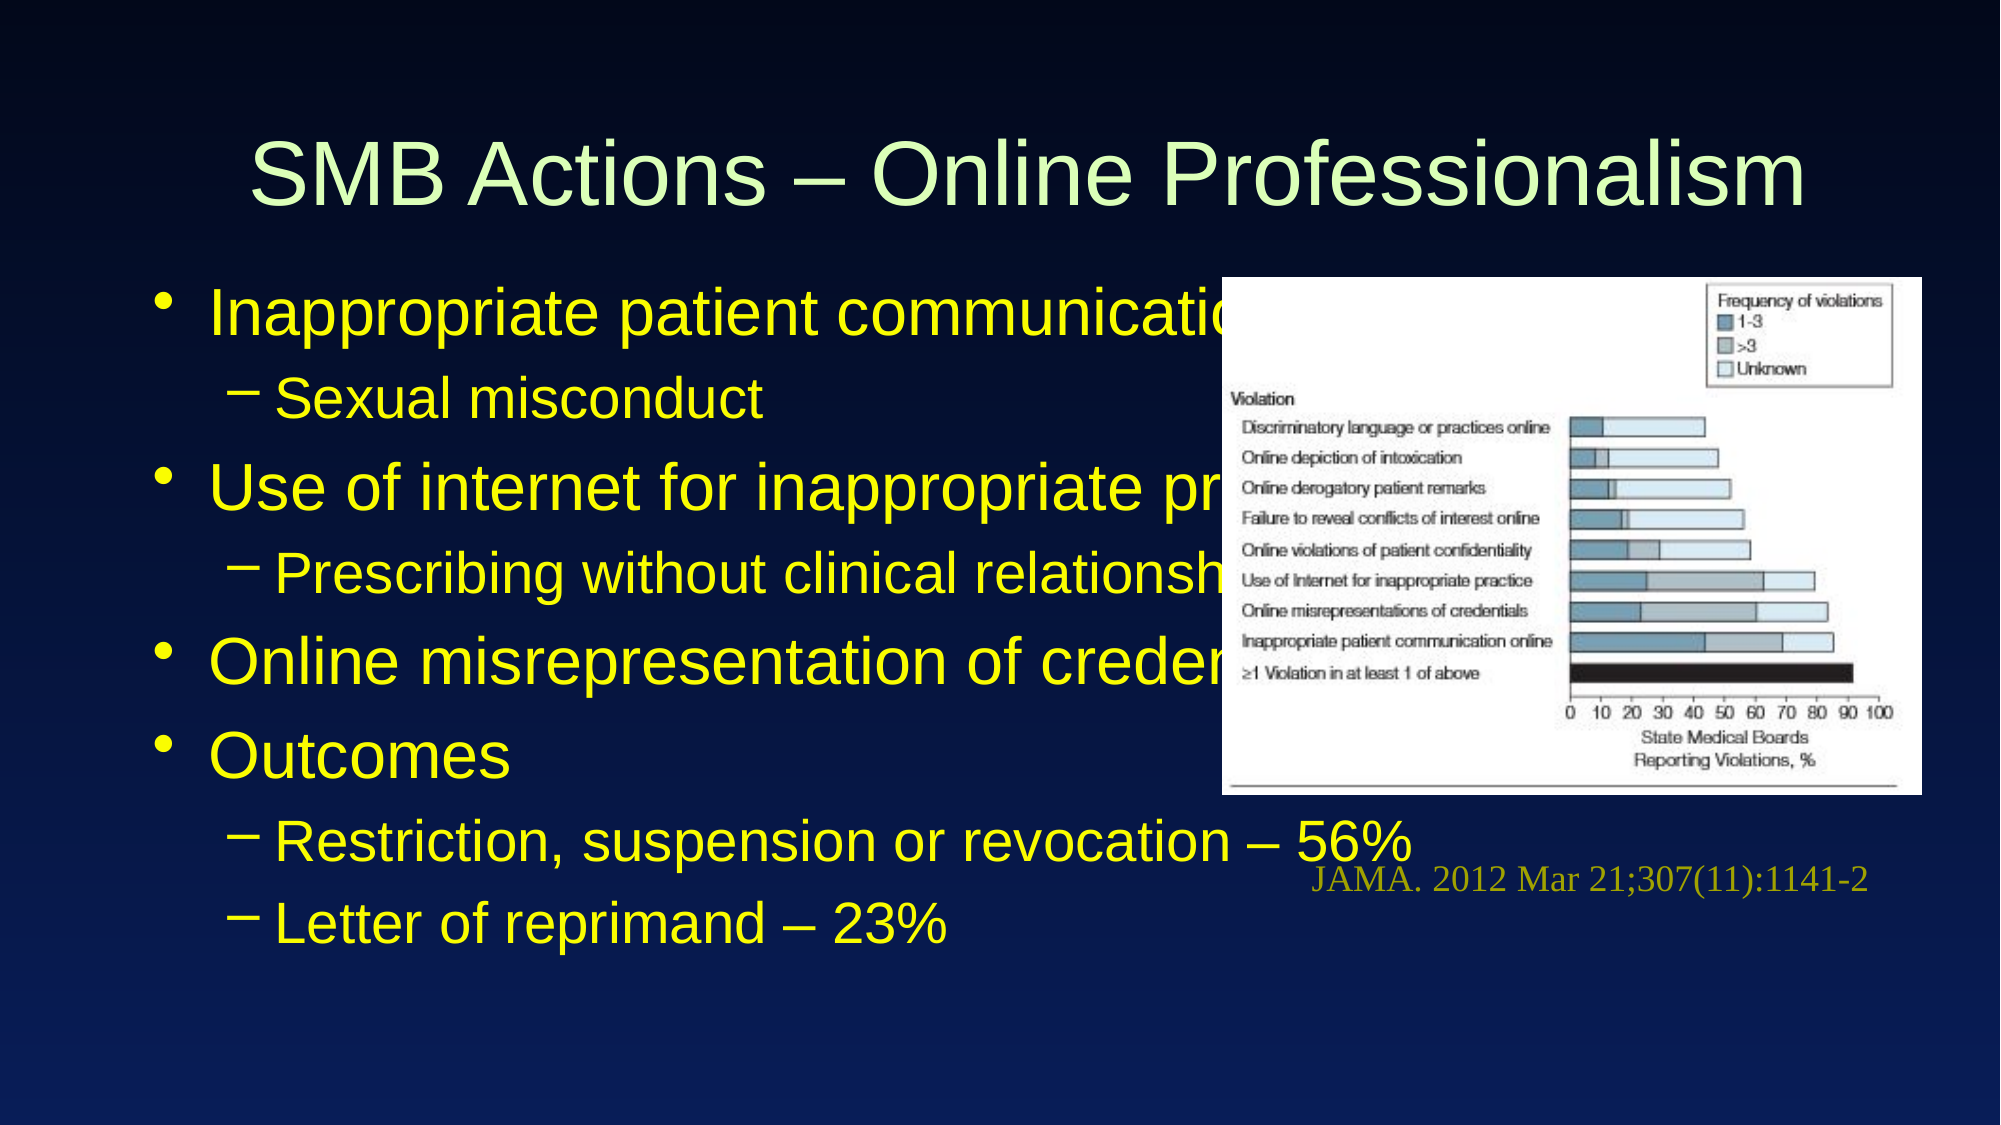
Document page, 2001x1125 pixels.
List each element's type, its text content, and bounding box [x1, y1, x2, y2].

title SMB Actions – Online Professionalism [137, 59, 1922, 276]
text_box JAMA. 2012 Mar 21;307(11):1141-2 [1296, 846, 2000, 907]
picture [1222, 276, 1922, 796]
list Inappropriate patient communication Sexual misconduct Use of internet for inappropriate practice Prescribing without clinical relationship Online misrepresentation of credentials Outcomes Restriction, suspension or revocation – 56% Letter of reprimand – 23% [137, 261, 1863, 948]
